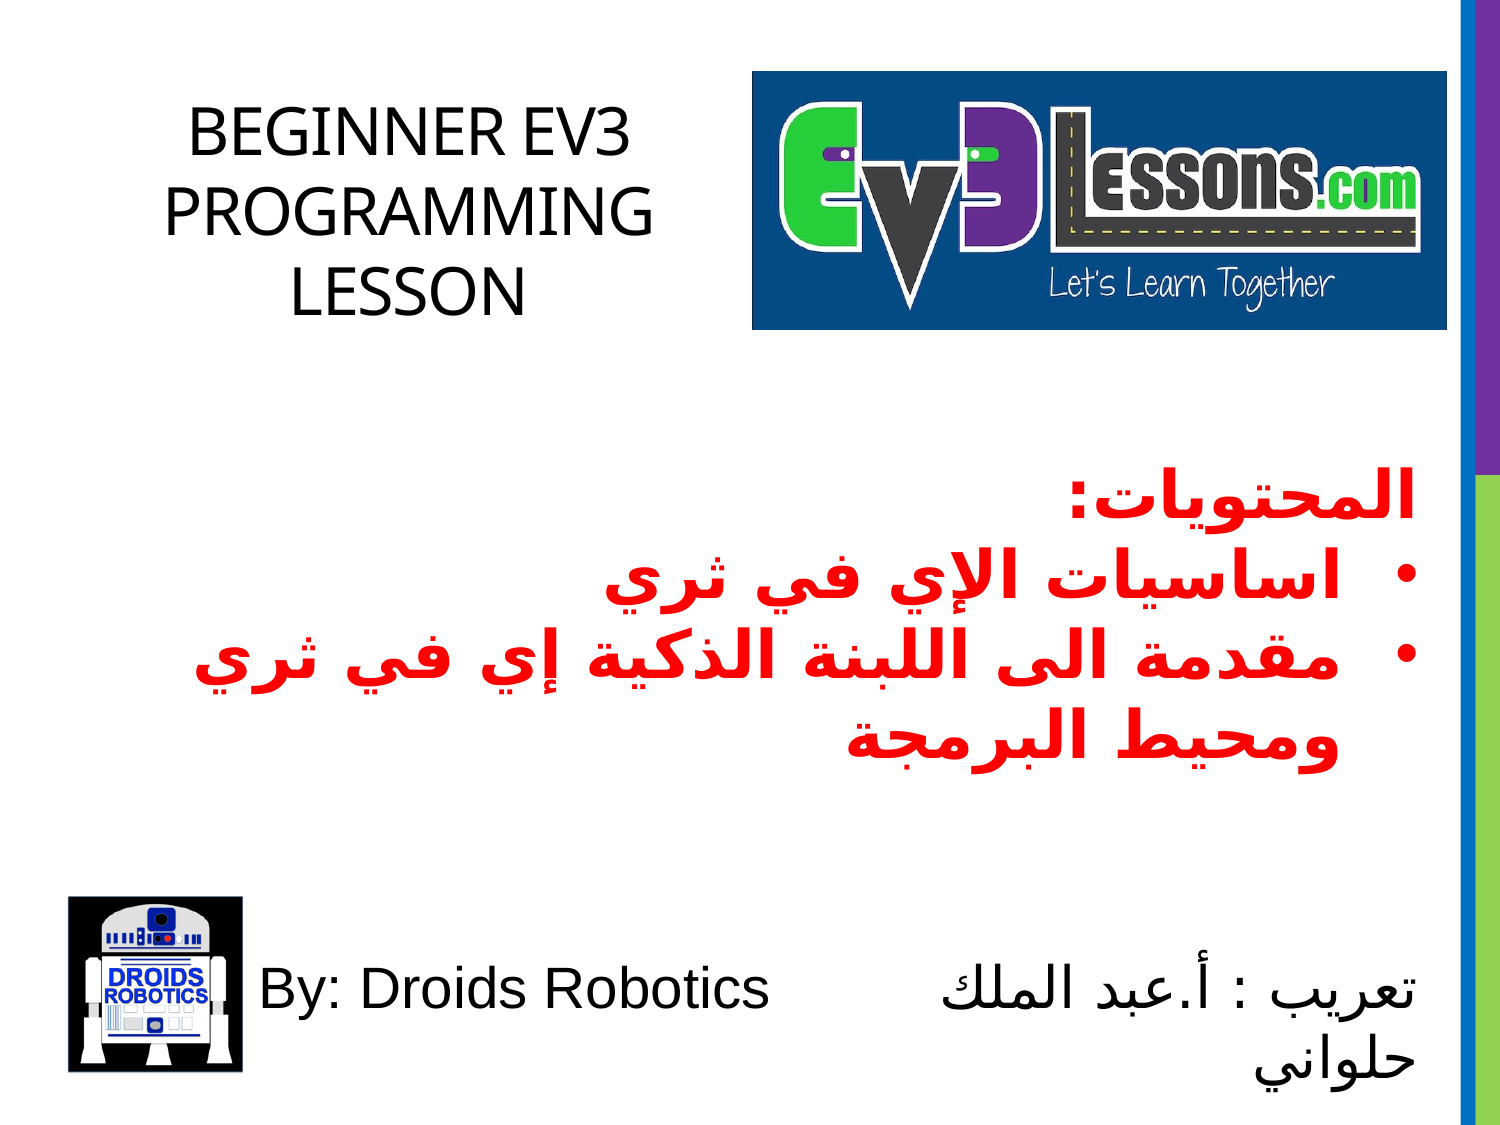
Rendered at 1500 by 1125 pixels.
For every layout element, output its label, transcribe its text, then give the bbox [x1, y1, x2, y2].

text_box By: Droids Robotics [254, 942, 793, 1028]
text_box المحتويات: اساسيات الإي في ثري مقدمة الى اللبنة الذكية إي في ثري ومحيط البرمجة [90, 444, 1434, 780]
title BEGINNER EV3 PROGRAMMING Lesson [66, 51, 753, 367]
picture [751, 70, 1447, 330]
text_box تعريب : أ.عبد الملك حلواني [809, 942, 1434, 1098]
picture [65, 894, 245, 1074]
